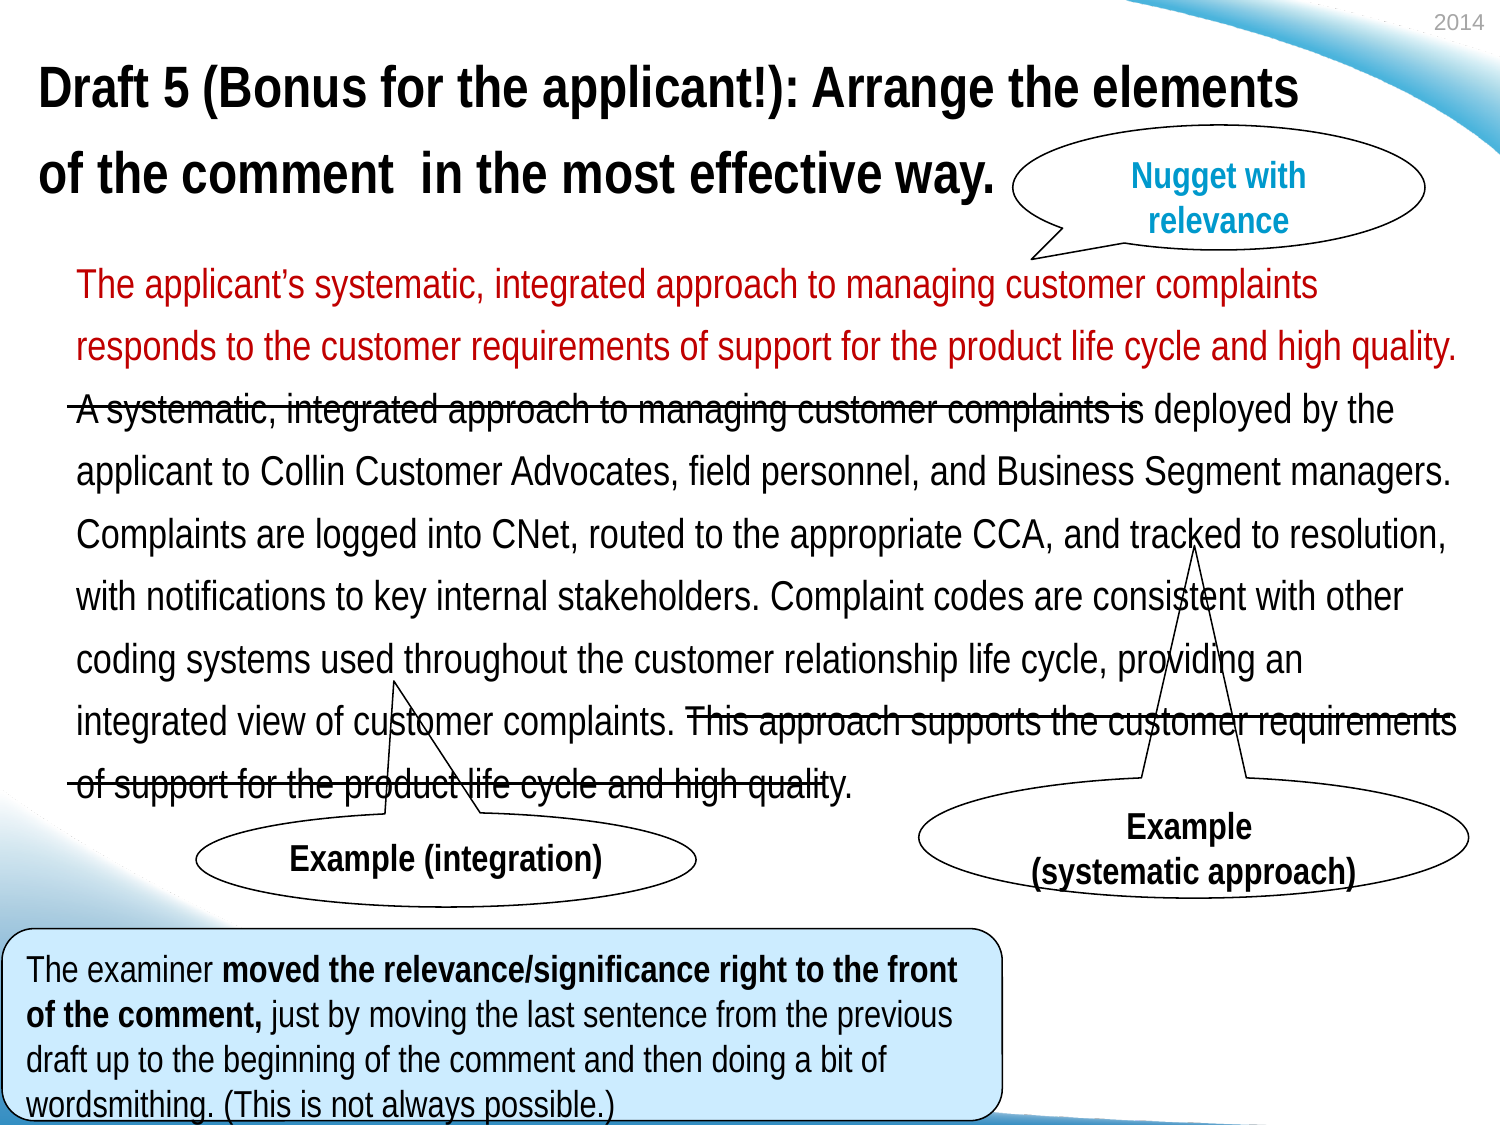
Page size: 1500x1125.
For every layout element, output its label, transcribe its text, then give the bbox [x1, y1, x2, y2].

title Draft 5 (Bonus for the applicant!): Arrange the elements of the comment in the most effective way. [24, 14, 1325, 225]
picture [0, 784, 1500, 1125]
text_box Nugget with relevance [1012, 124, 1426, 237]
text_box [66, 716, 1451, 784]
text_box The examiner moved the relevance/significance right to the front of the comment, just by moving the last sentence from the previous draft up to the beginning of the comment and then doing a bit of wordsmithing. (This is not always possible.) [2, 928, 1003, 1121]
picture [1088, 0, 1500, 177]
list The applicant’s systematic, integrated approach to managing customer complaints responds to the customer requirements of support for the product life cycle and high quality. A systematic, integrated approach to managing customer complaints is deployed by the applicant to Collin Customer Advocates, field personnel, and Business Segment managers. Complaints are logged into CNet, routed to the appropriate CCA, and tracked to resolution, with notifications to key internal stakeholders. Complaint codes are consistent with other coding systems used throughout the customer relationship life cycle, providing an integrated view of customer complaints. This approach supports the customer requirements of support for the product life cycle and high quality. [62, 237, 1475, 913]
